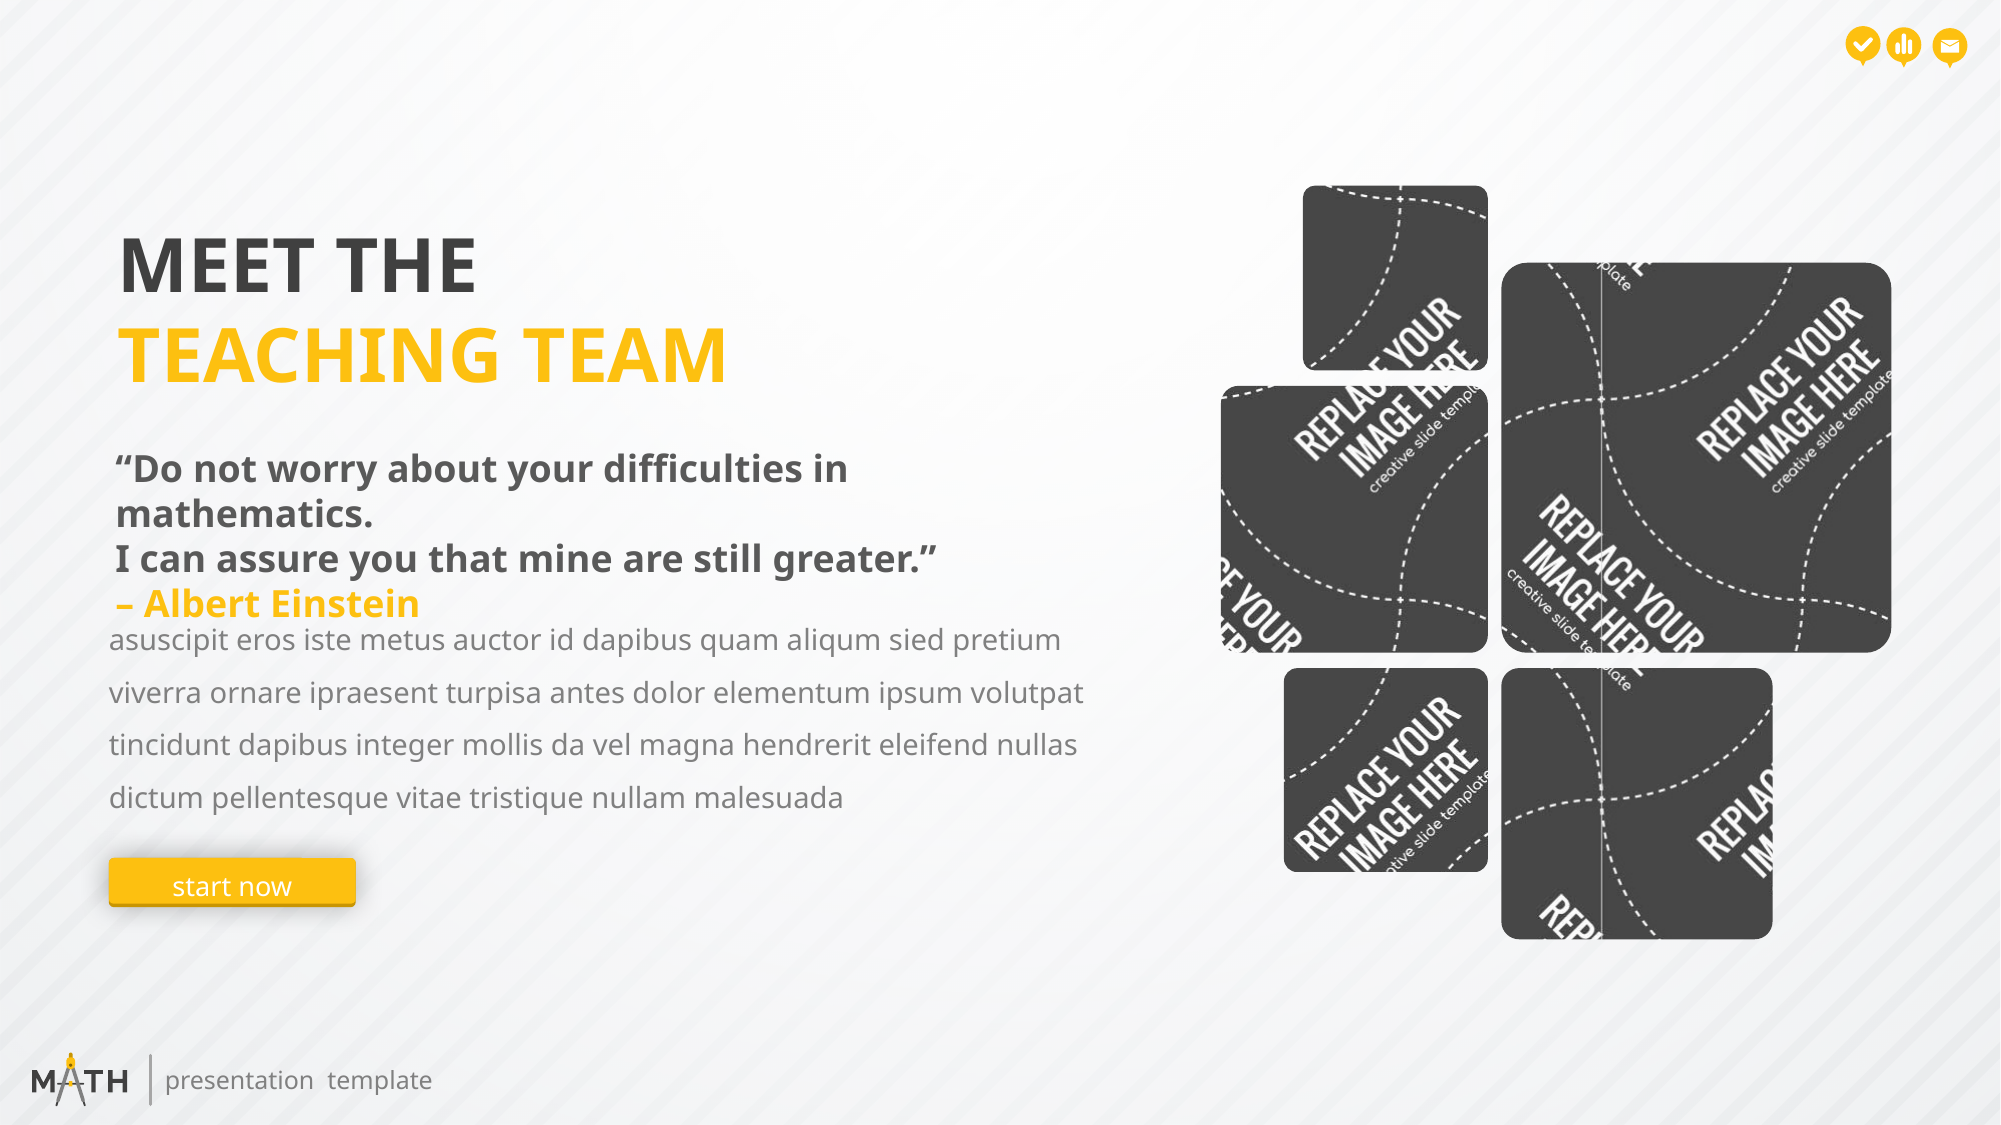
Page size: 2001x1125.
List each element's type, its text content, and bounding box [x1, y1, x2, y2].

text_box MEET THE TEACHING TEAM [117, 217, 732, 398]
picture [1220, 385, 1488, 653]
text_box asuscipit eros iste metus auctor id dapibus quam aliqum sied pretium viverra ornare ipraesent turpisa antes dolor elementum ipsum volutpat tincidunt dapibus integer mollis da vel magna hendrerit eleifend nullas dictum pellentesque vitae tristique nullam malesuada [108, 604, 1109, 814]
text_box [32, 1052, 441, 1108]
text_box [108, 853, 356, 908]
picture [1501, 668, 1773, 940]
picture [1501, 262, 1892, 653]
picture [1283, 668, 1488, 873]
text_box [1845, 26, 1968, 69]
text_box “Do not worry about your difficulties in mathematics. I can assure you that mine are still greater.” – Albert Einstein [100, 437, 1101, 633]
picture [1302, 185, 1488, 371]
